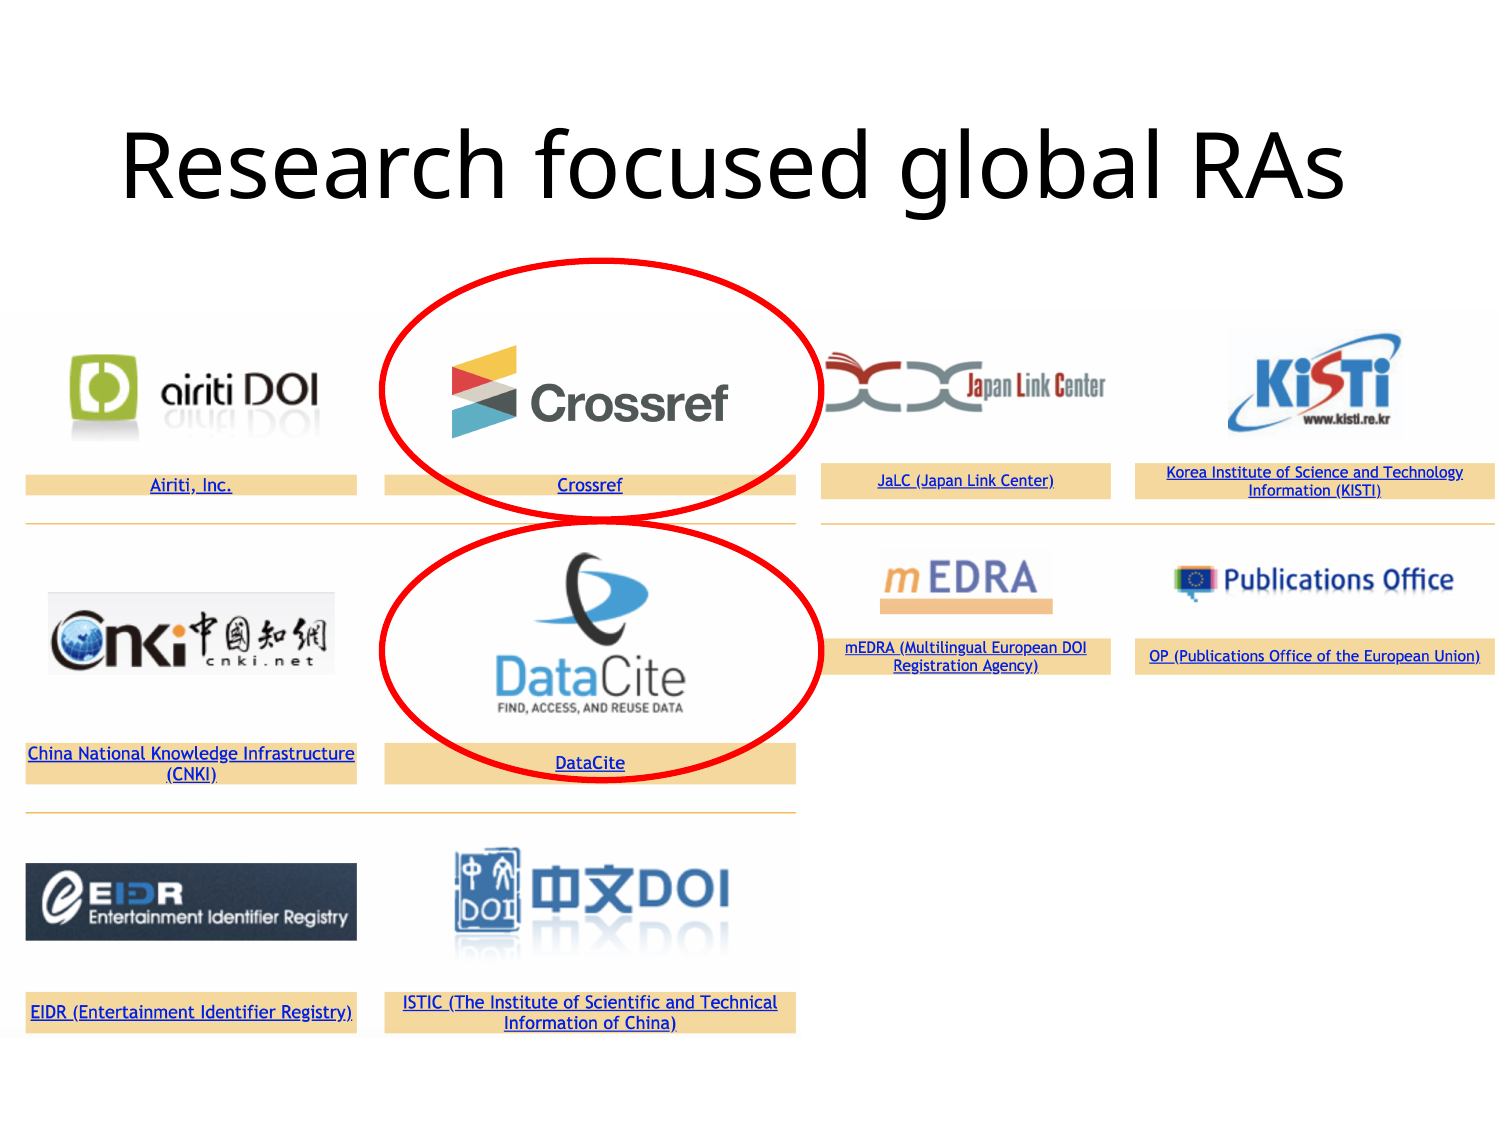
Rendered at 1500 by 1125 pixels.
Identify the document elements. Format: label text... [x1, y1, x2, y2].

text_box [427, 259, 776, 310]
picture [0, 309, 1500, 1038]
text_box [801, 681, 817, 707]
title Research focused global RAs [103, 59, 1397, 278]
